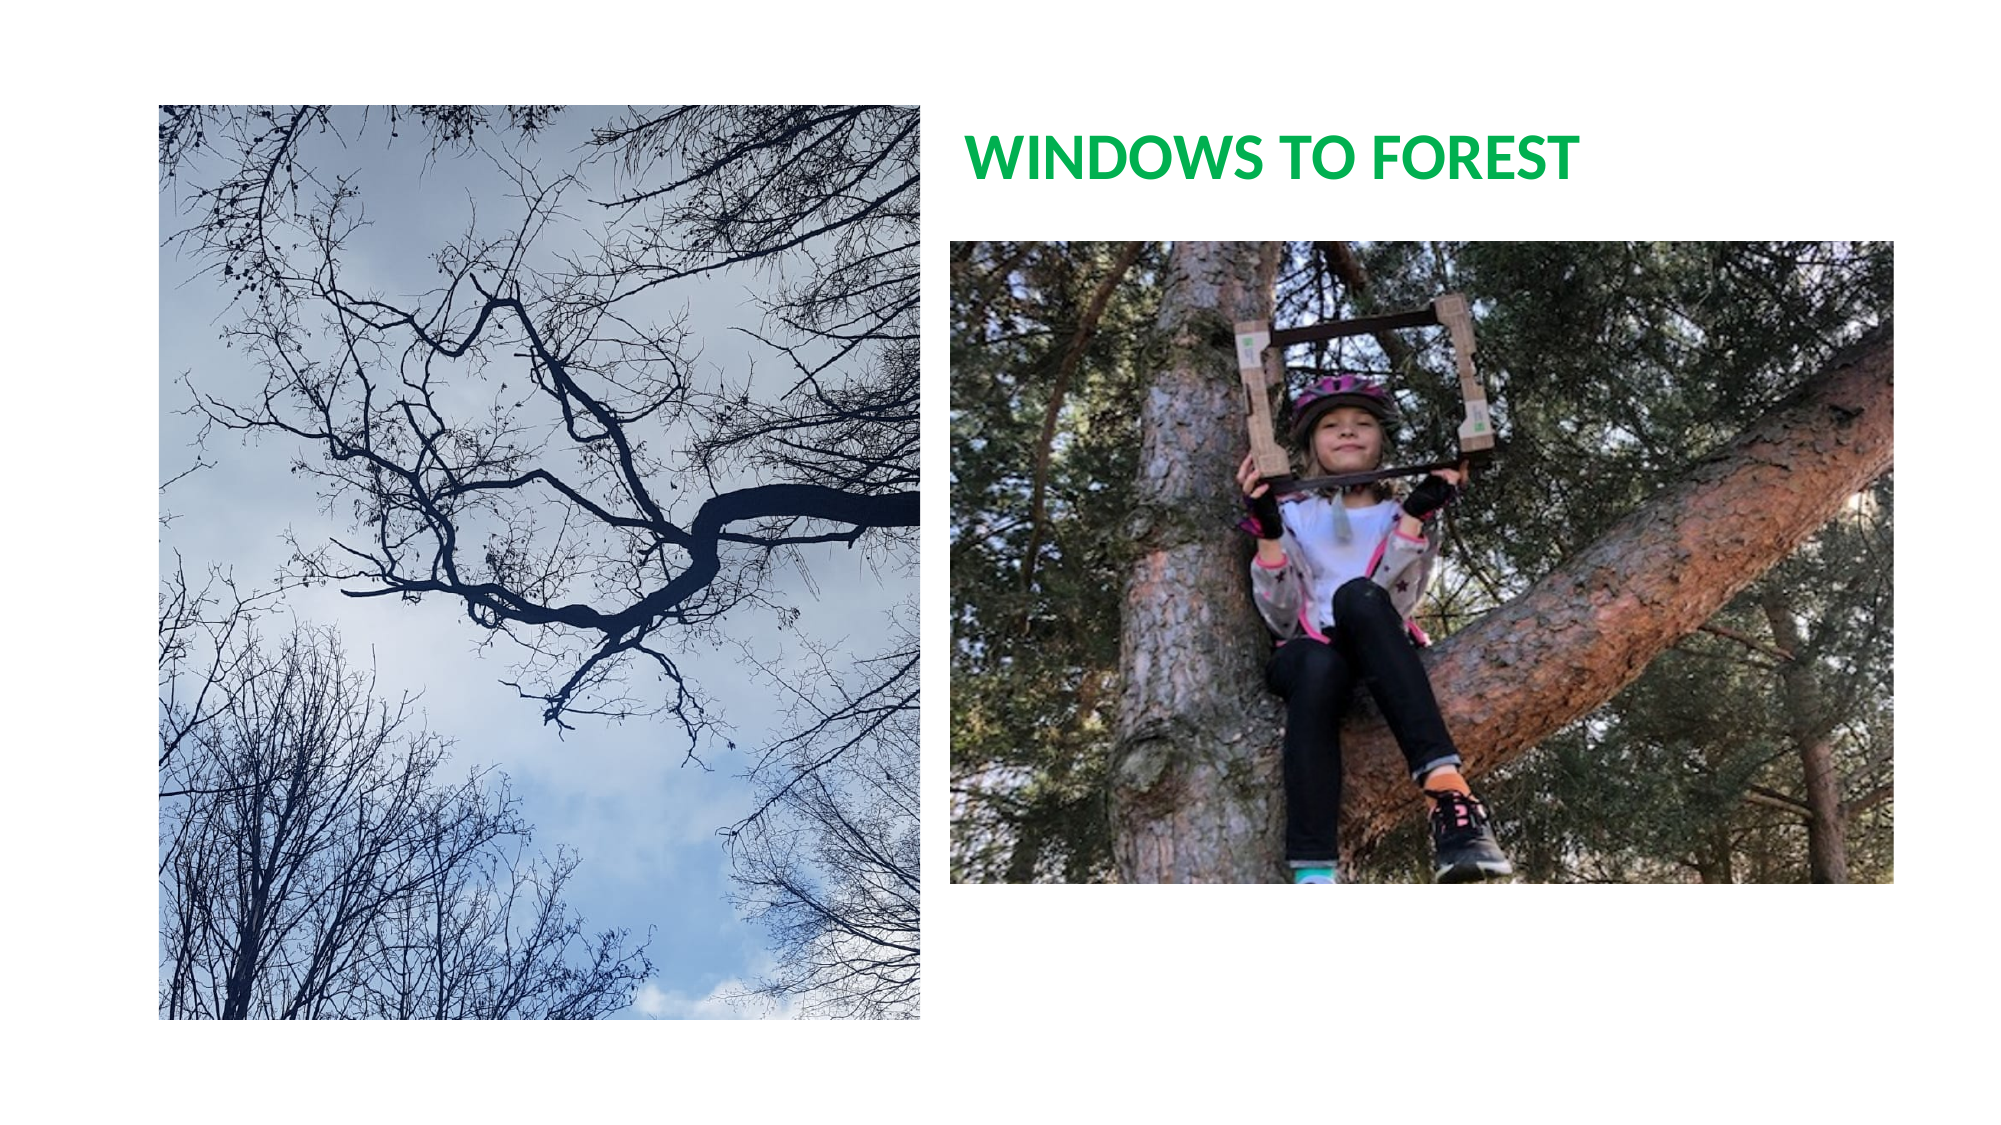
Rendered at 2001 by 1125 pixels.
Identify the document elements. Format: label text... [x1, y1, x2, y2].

text_box WINDOWS TO FOREST [950, 105, 1879, 201]
picture [158, 105, 921, 1020]
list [949, 241, 1895, 884]
